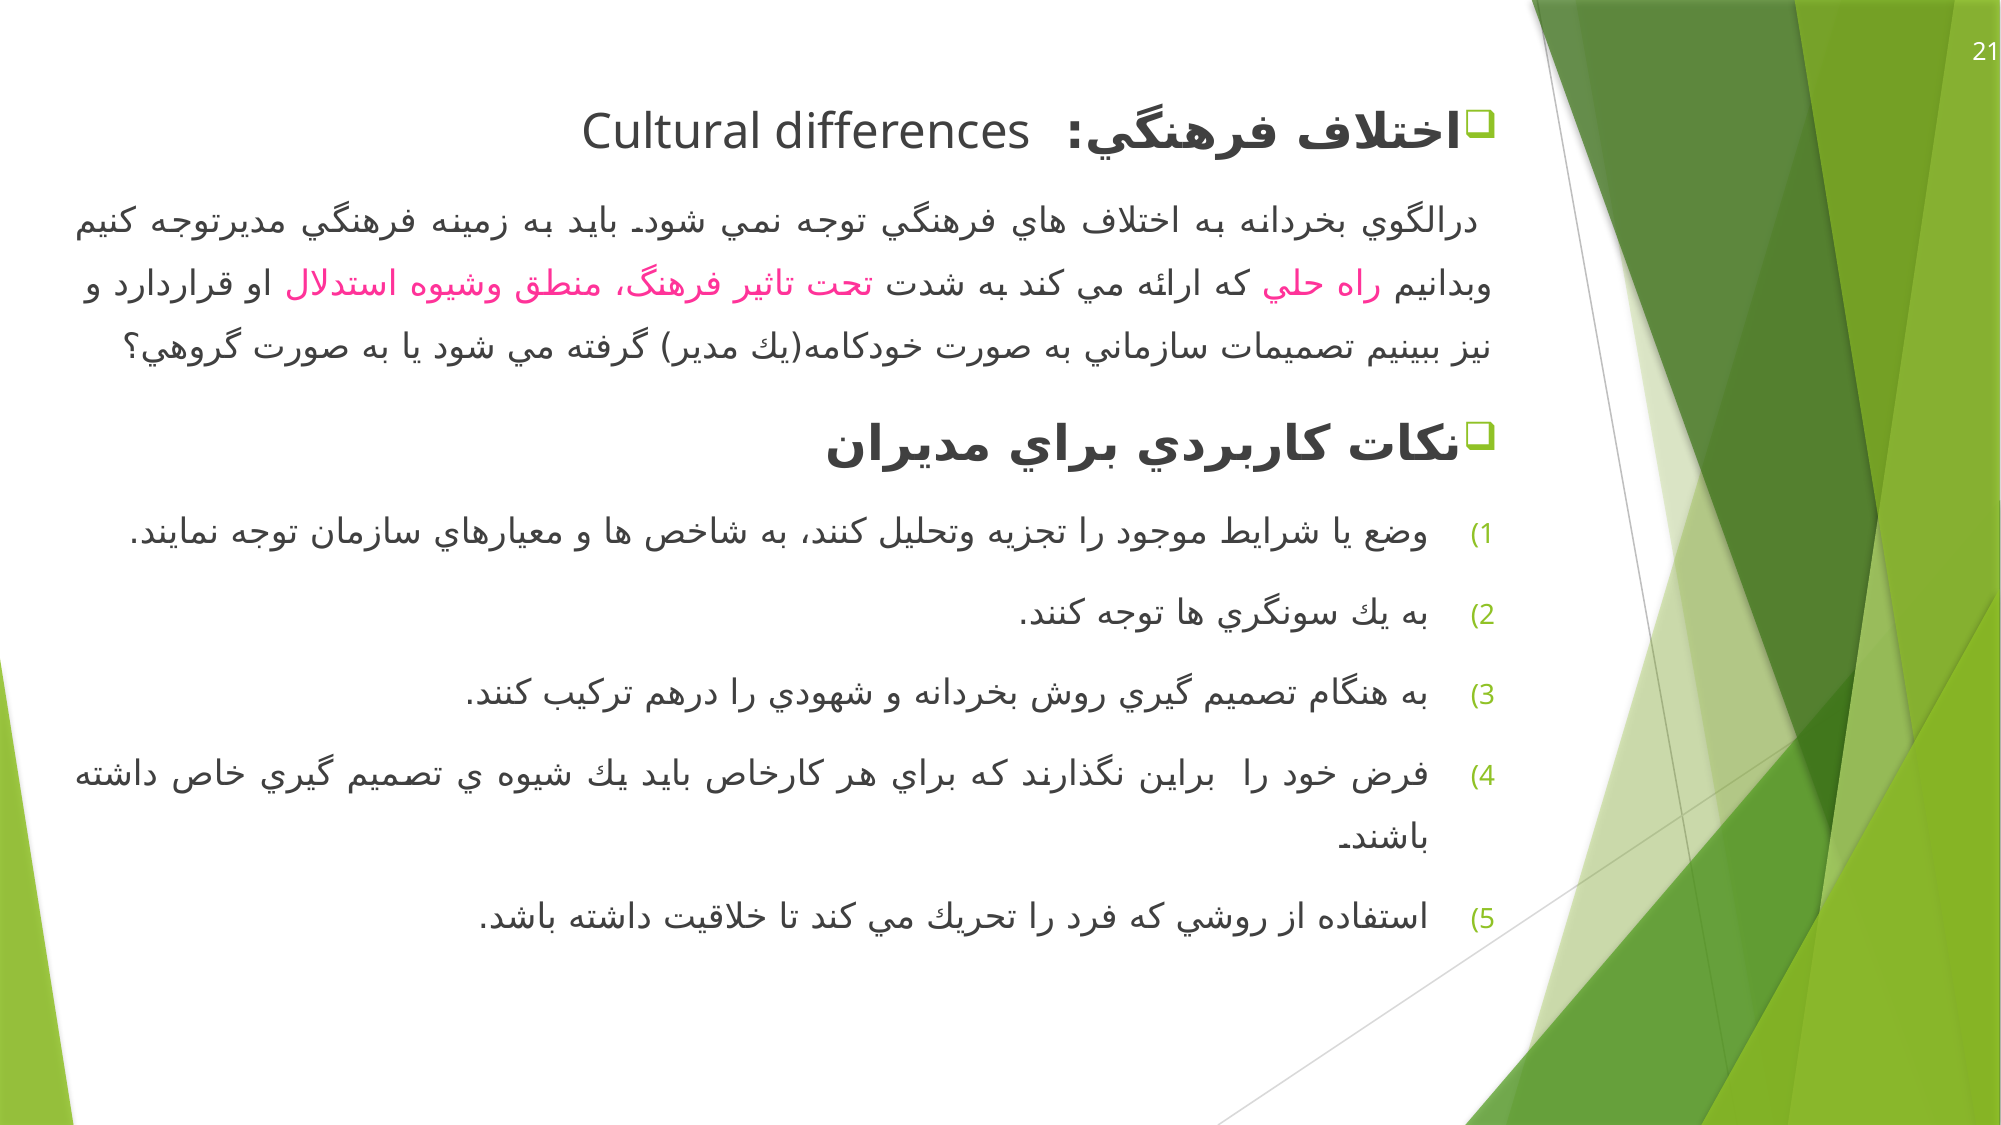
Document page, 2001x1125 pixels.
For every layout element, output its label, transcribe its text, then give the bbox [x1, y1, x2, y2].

list اختلاف فرهنگي: Cultural differences درالگوي بخردانه به اختلاف هاي فرهنگي توجه نمي شود. بايد به زمينه فرهنگي مديرتوجه كنيم وبدانيم راه حلي كه ارائه مي كند به شدت تحت تاثير فرهنگ، منطق وشيوه استدلال او قراردارد و نيز ببينيم تصميمات سازماني به صورت خودكامه(يك مدير) گرفته مي شود يا به صورت گروهي؟ نكات كاربردي براي مديران وضع يا شرايط موجود را تجزيه وتحليل كنند، به شاخص ها و معيارهاي سازمان توجه نمايند. به يك سونگري ها توجه كنند. به هنگام تصميم گيري روش بخردانه و شهودي را درهم ترکیب کنند. فرض خود را براين نگذارند كه براي هر كارخاص بايد يك شيوه ي تصميم گيري خاص داشته باشند. استفاده از روشي كه فرد را تحريك مي كند تا خلاقيت داشته باشد. [57, 63, 1508, 993]
slide_number 21 [1929, 19, 2000, 86]
